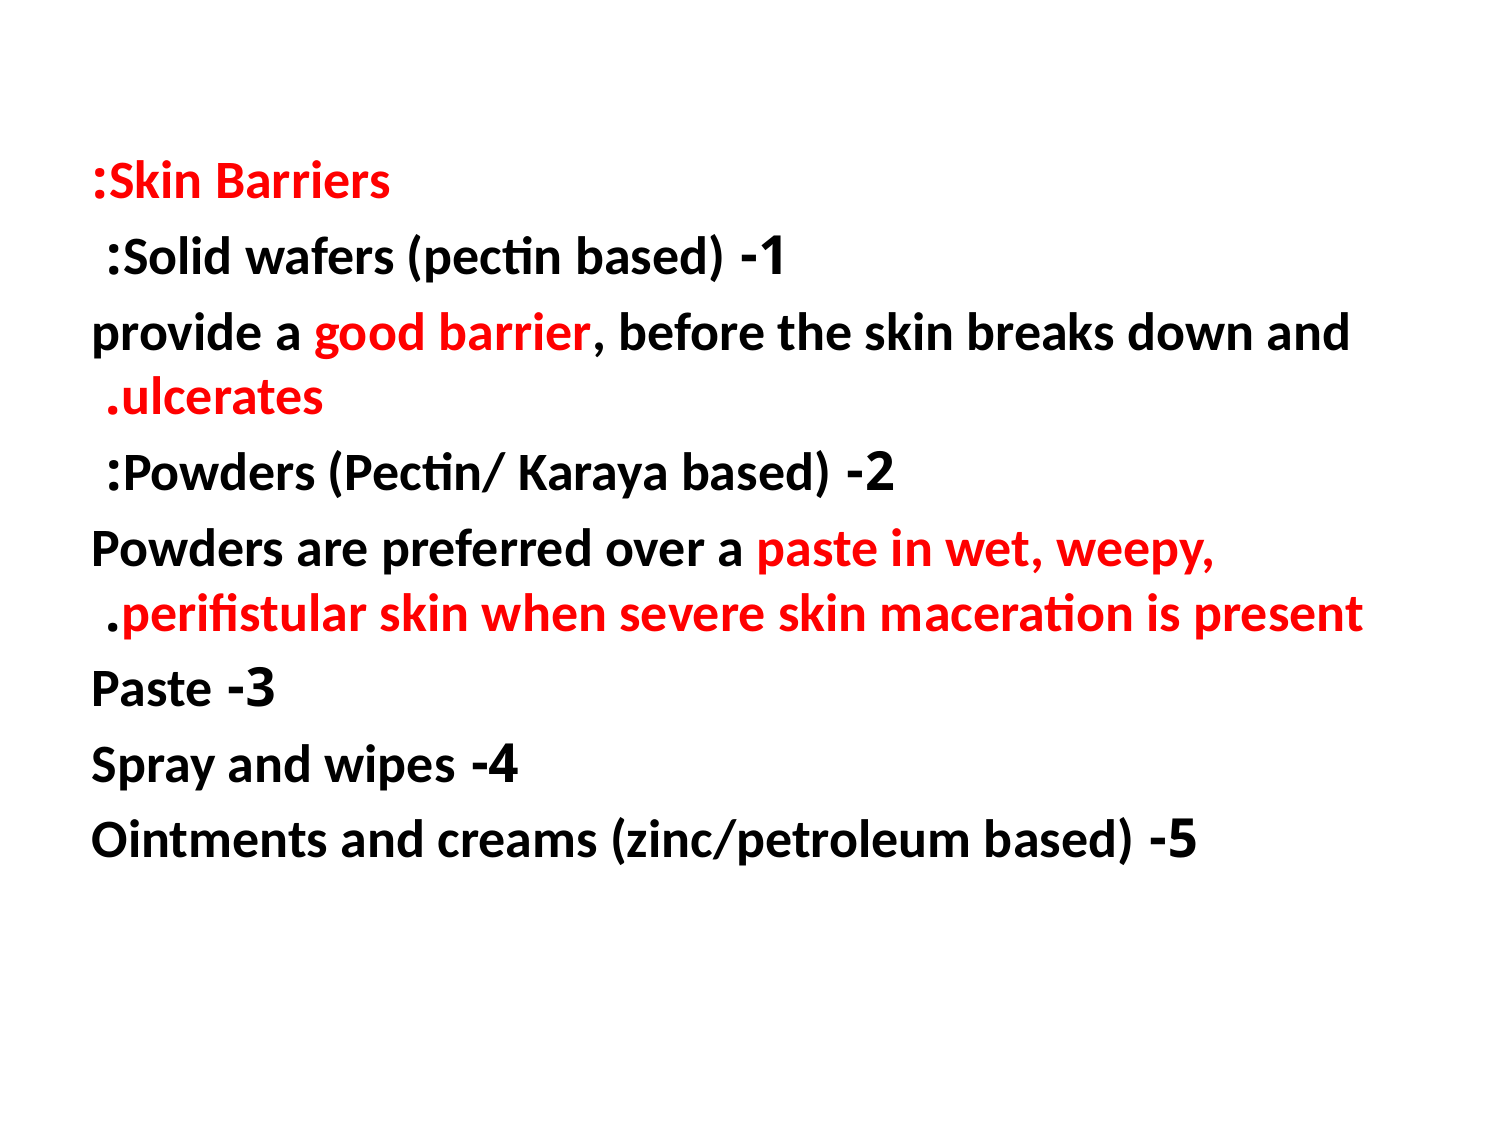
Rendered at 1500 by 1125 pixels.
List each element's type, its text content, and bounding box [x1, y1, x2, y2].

list Skin Barriers: 1- Solid wafers (pectin based): provide a good barrier, before the skin breaks down and ulcerates. 2- Powders (Pectin/ Karaya based): Powders are preferred over a paste in wet, weepy, perifistular skin when severe skin maceration is present. 3- Paste 4- Spray and wipes 5- Ointments and creams (zinc/petroleum based) [76, 137, 1427, 880]
